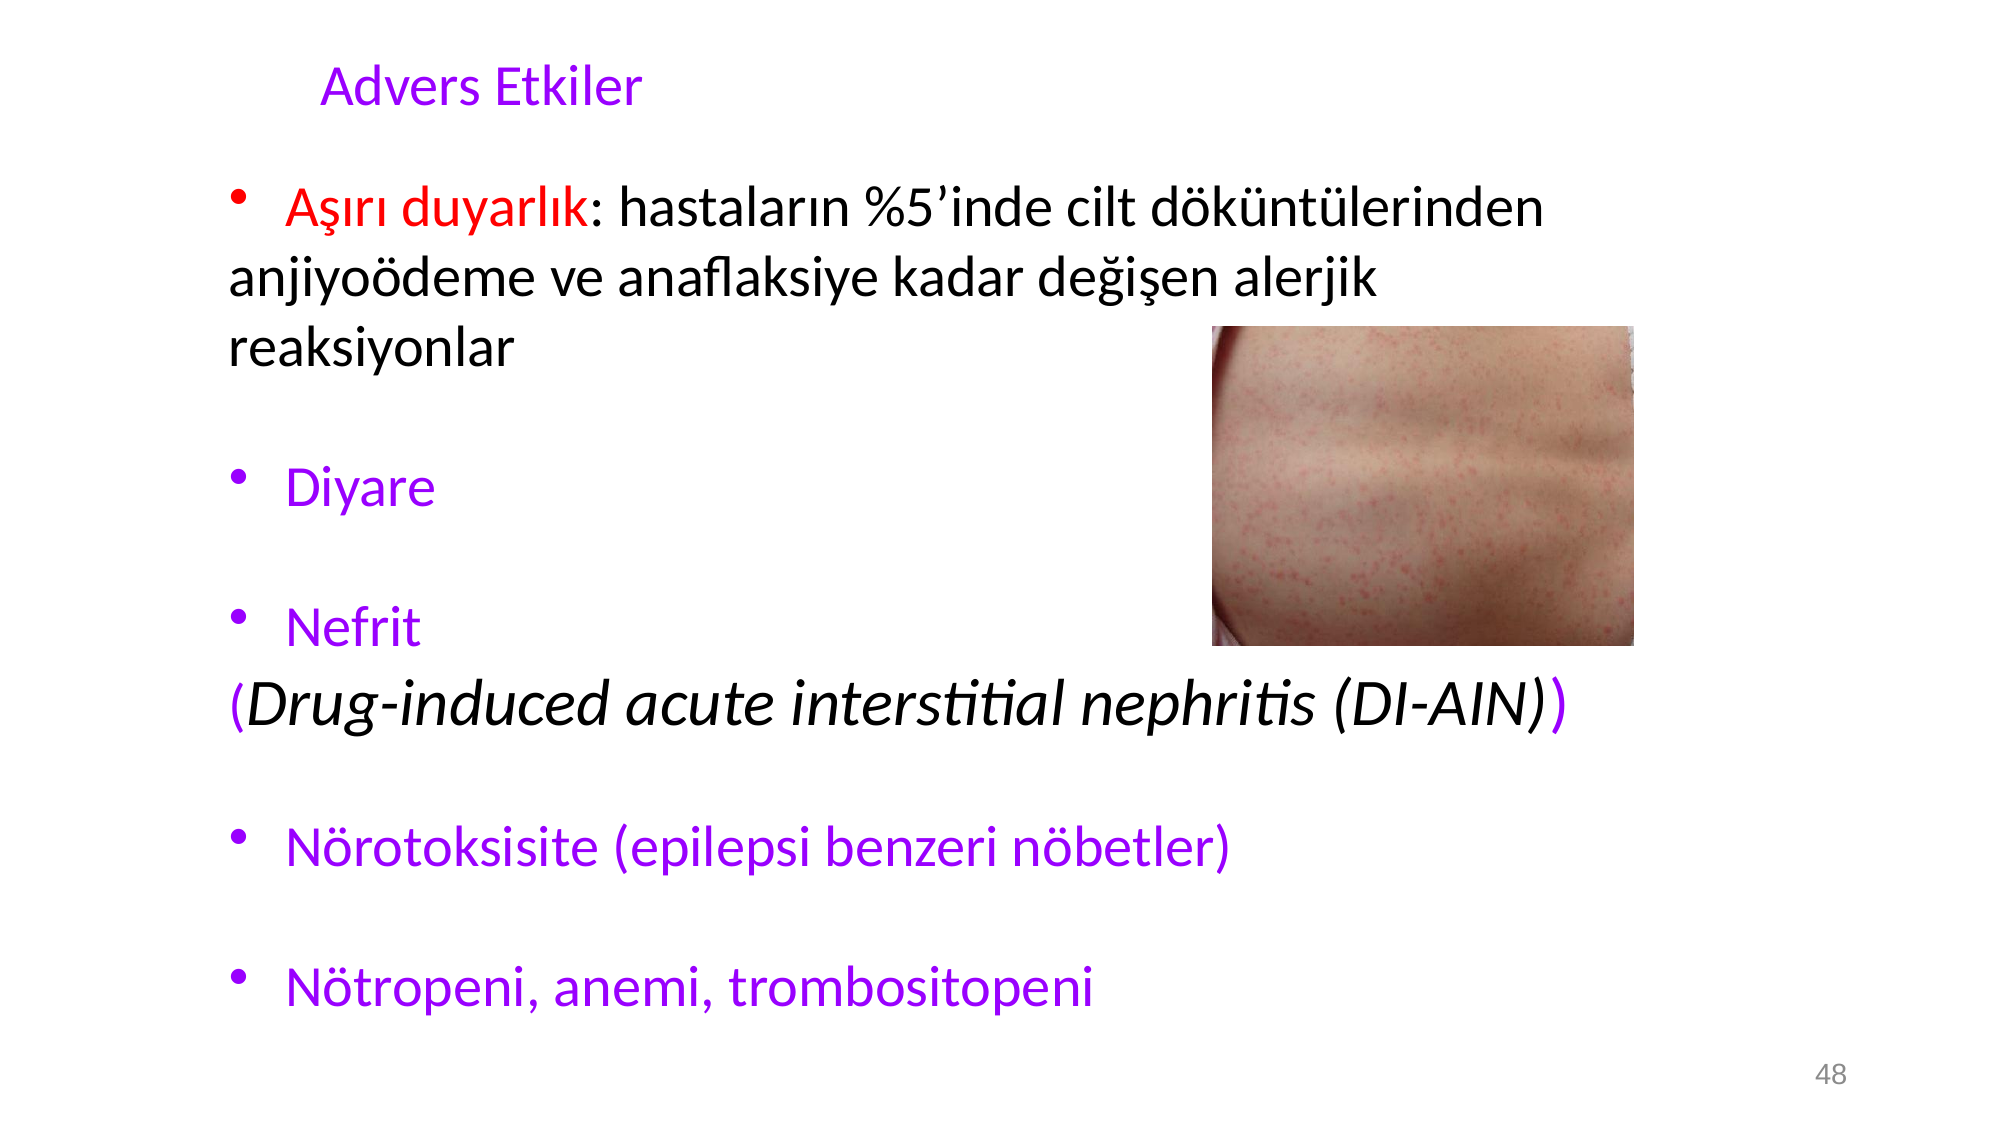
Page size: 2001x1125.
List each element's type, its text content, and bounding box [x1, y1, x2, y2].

picture [1212, 326, 1634, 646]
text_box Advers Etkiler [305, 40, 659, 125]
text_box Aşırı duyarlık: hastaların %5’inde cilt döküntülerinden anjiyoödeme ve anaflaksiye kadar değişen alerjik reaksiyonlar Diyare Nefrit (Drug-induced acute interstitial nephritis (DI-AIN)) Nörotoksisite (epilepsi benzeri nöbetler) Nötropeni, anemi, trombositopeni [214, 161, 1698, 1026]
slide_number 48 [1412, 1042, 1863, 1103]
